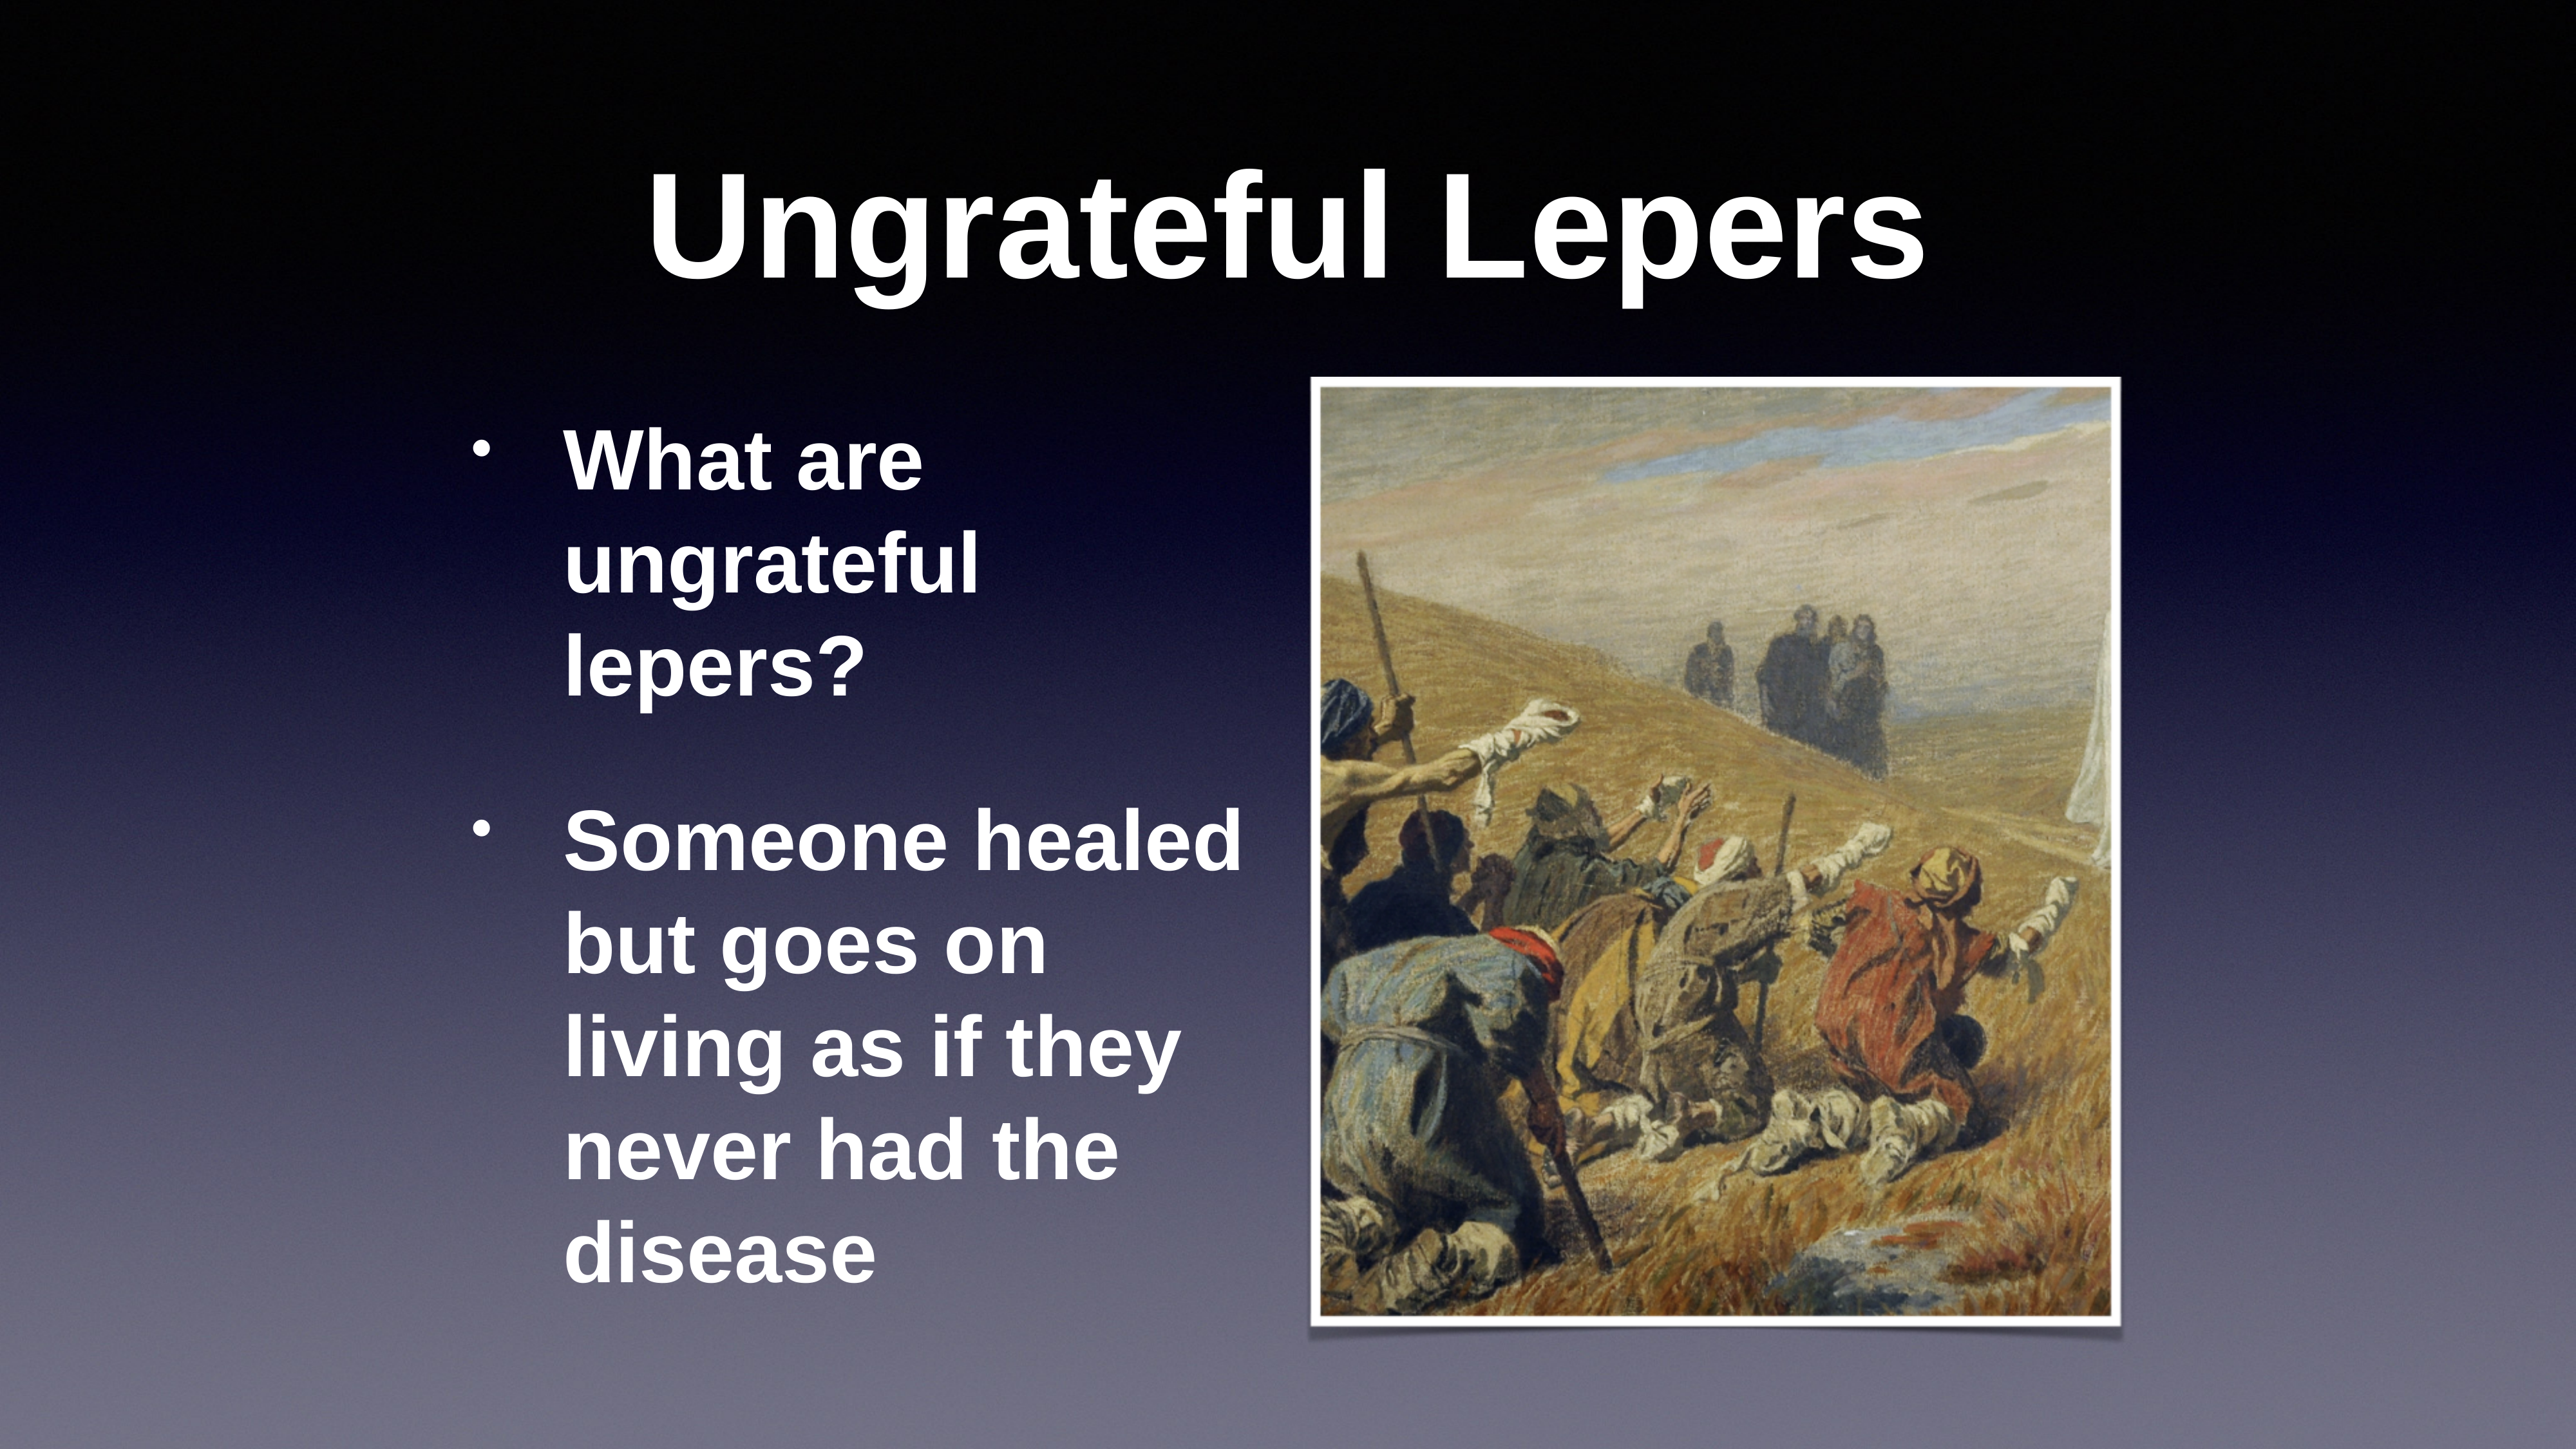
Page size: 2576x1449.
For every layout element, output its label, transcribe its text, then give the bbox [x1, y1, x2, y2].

picture [0, 0, 2576, 1449]
list What are ungrateful lepers? Someone healed but goes on living as if they never had the disease [463, 384, 1256, 1320]
title Ungrateful Lepers [463, 60, 2113, 376]
